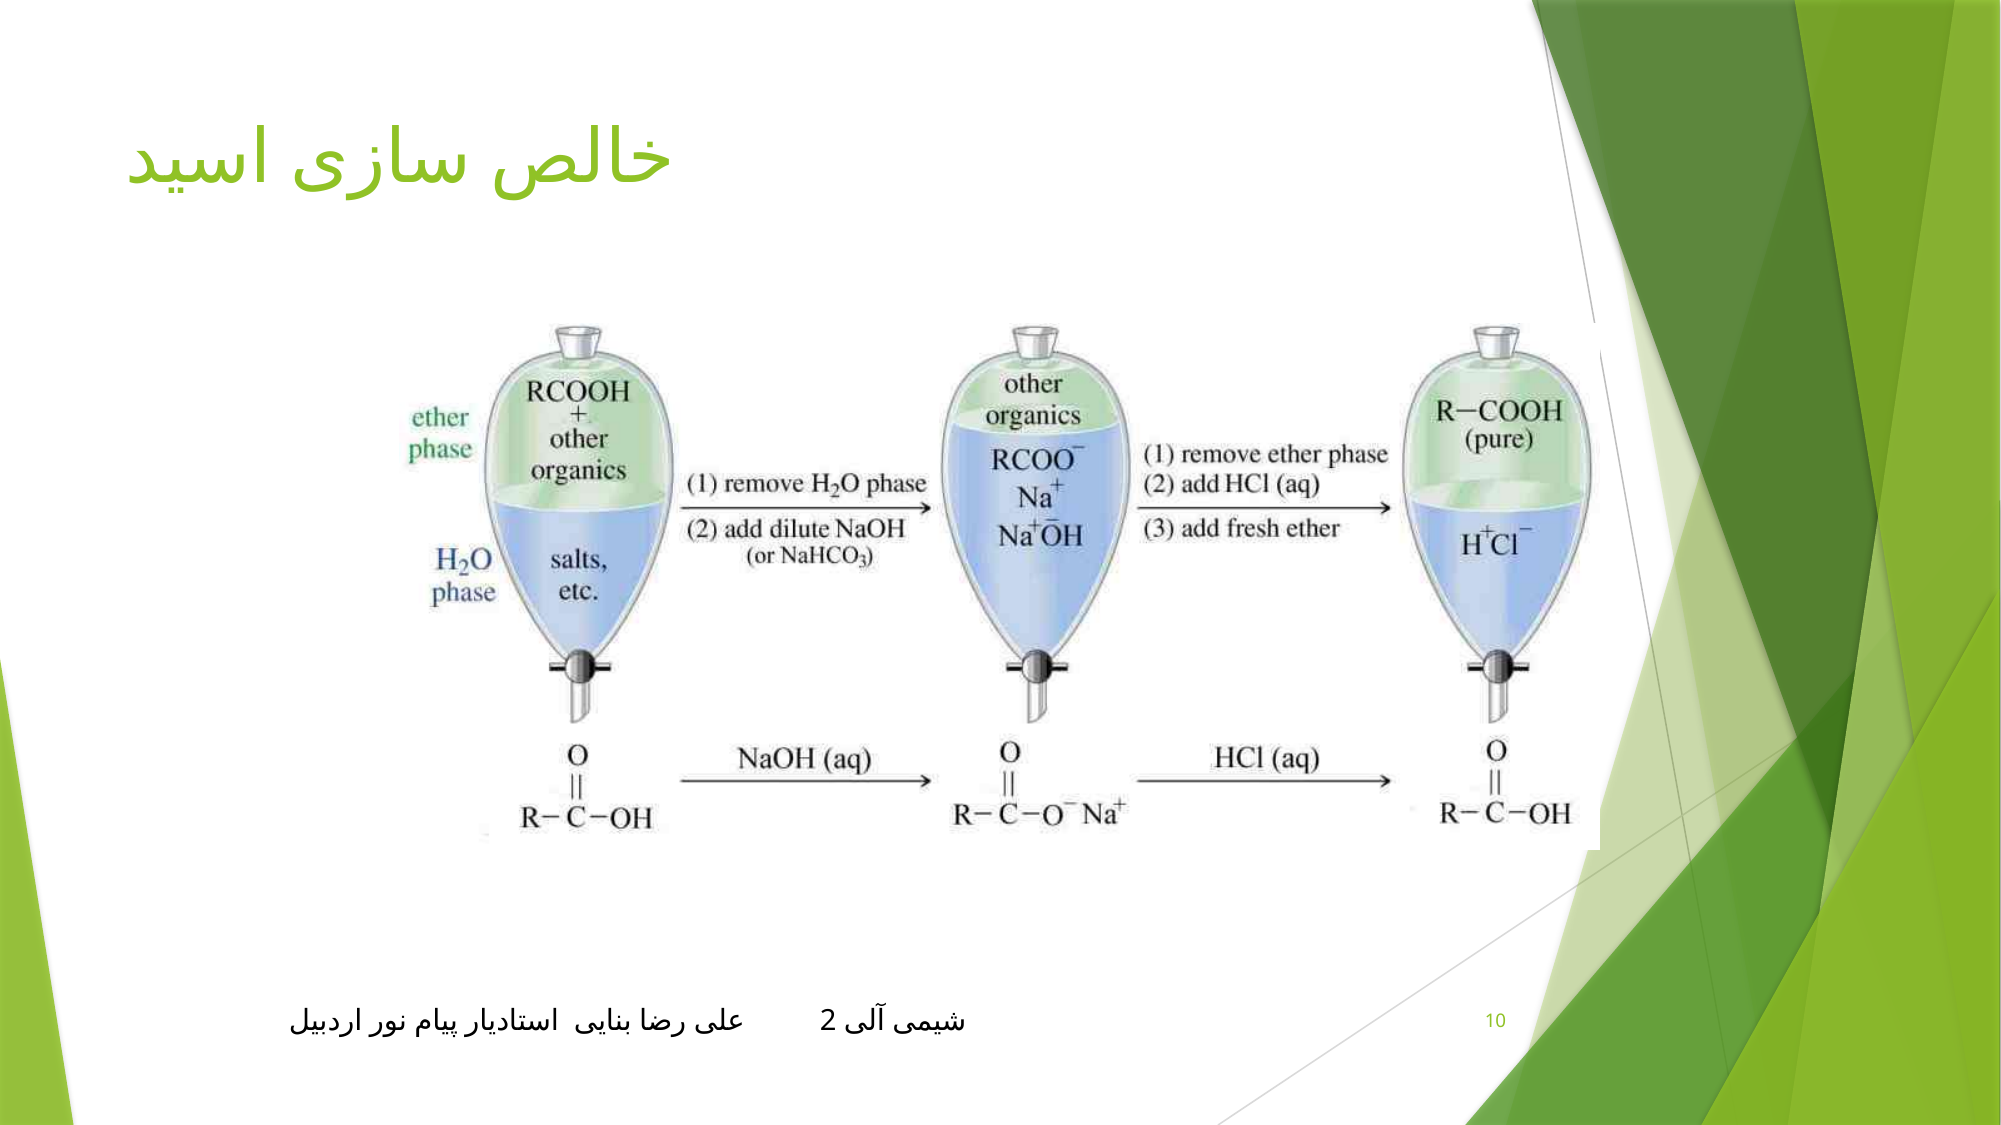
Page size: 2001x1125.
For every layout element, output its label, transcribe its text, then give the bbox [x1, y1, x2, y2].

title خالص سازی اسید [111, 99, 1522, 317]
slide_number 10 [1409, 991, 1522, 1051]
footer شیمی آلی 2 علی رضا بنایی استادیار پیام نور اردبیل [111, 991, 1145, 1051]
picture [399, 323, 1601, 851]
